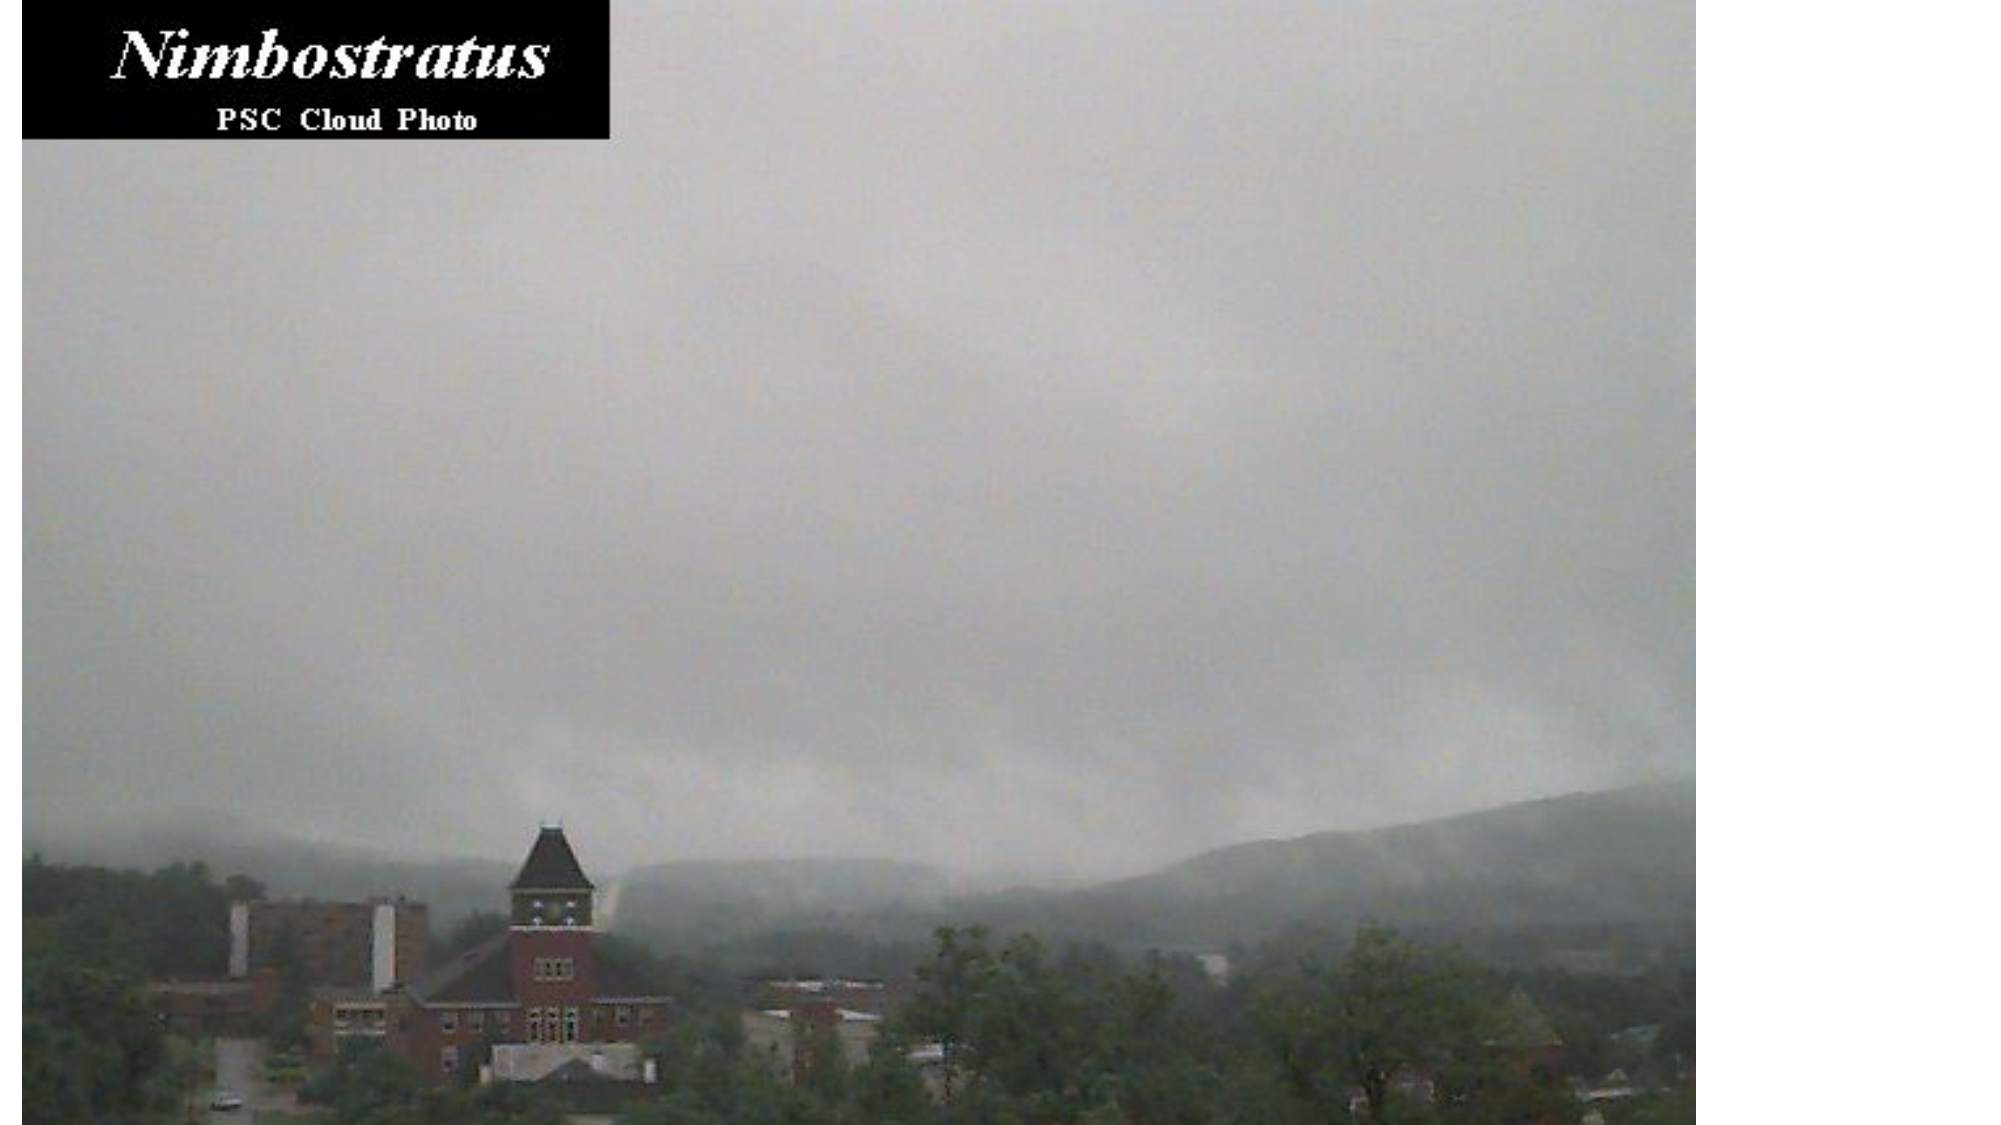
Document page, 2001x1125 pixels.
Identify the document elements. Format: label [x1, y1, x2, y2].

picture [22, 0, 1696, 1125]
